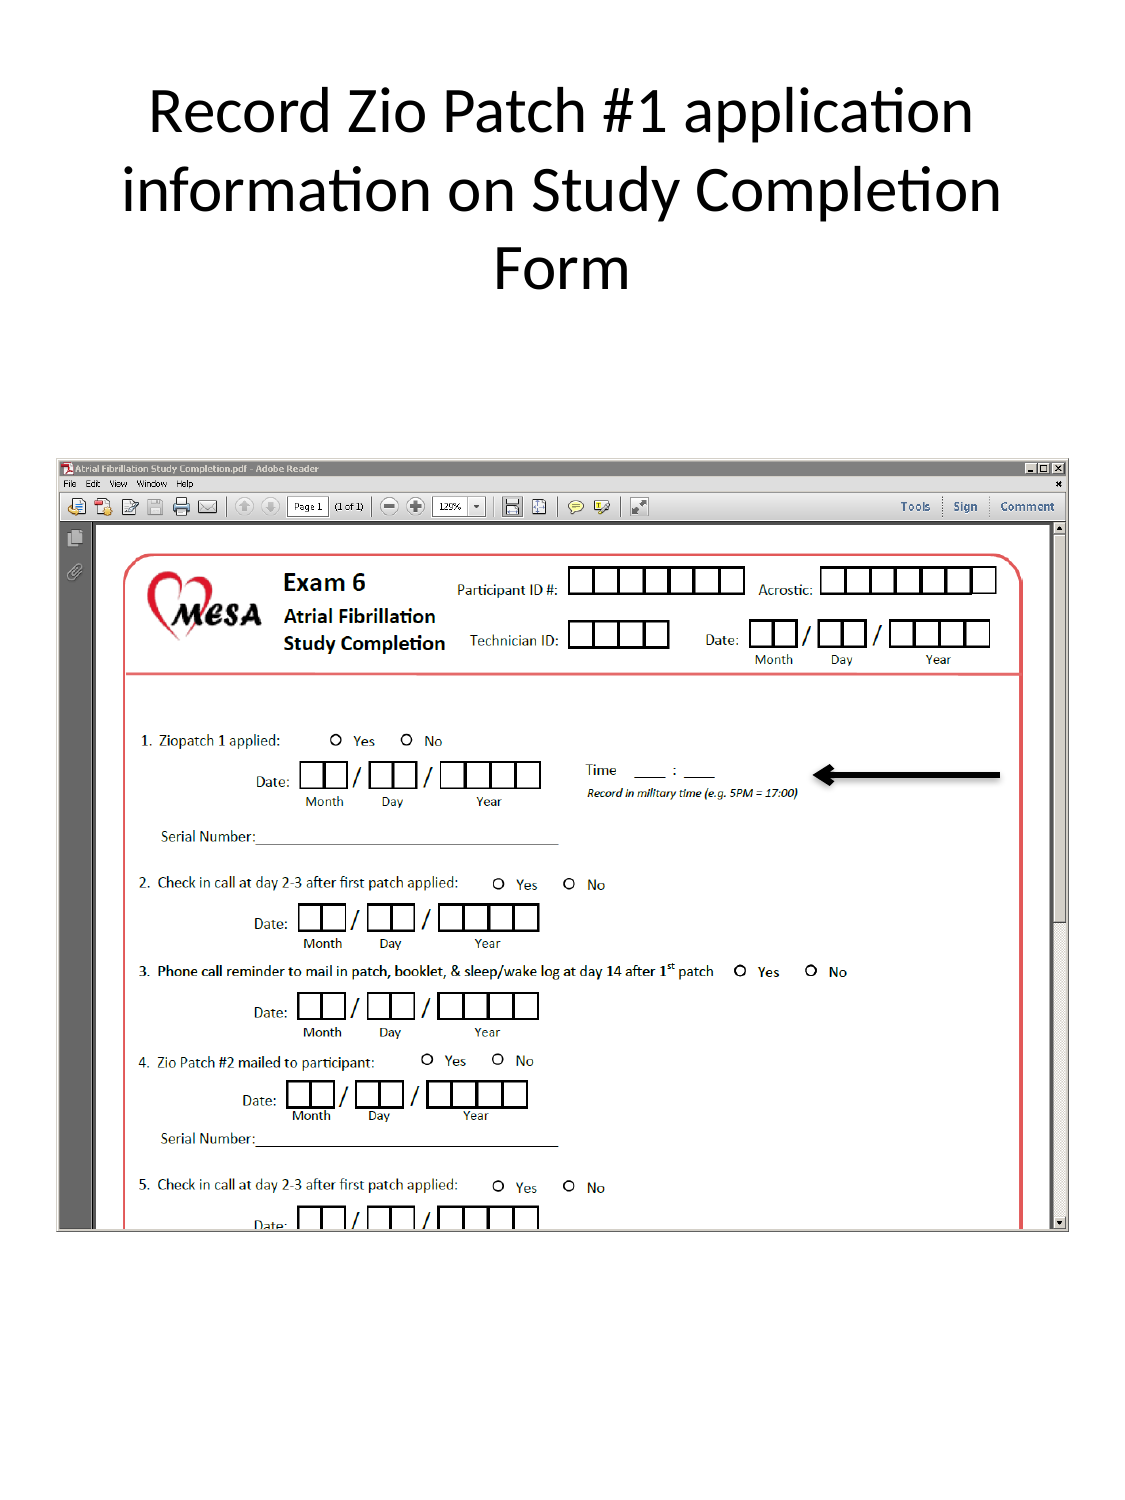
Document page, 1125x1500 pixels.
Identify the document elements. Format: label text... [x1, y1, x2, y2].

title Record Zio Patch #1 application information on Study Completion Form [56, 60, 1069, 310]
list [56, 458, 1069, 1232]
